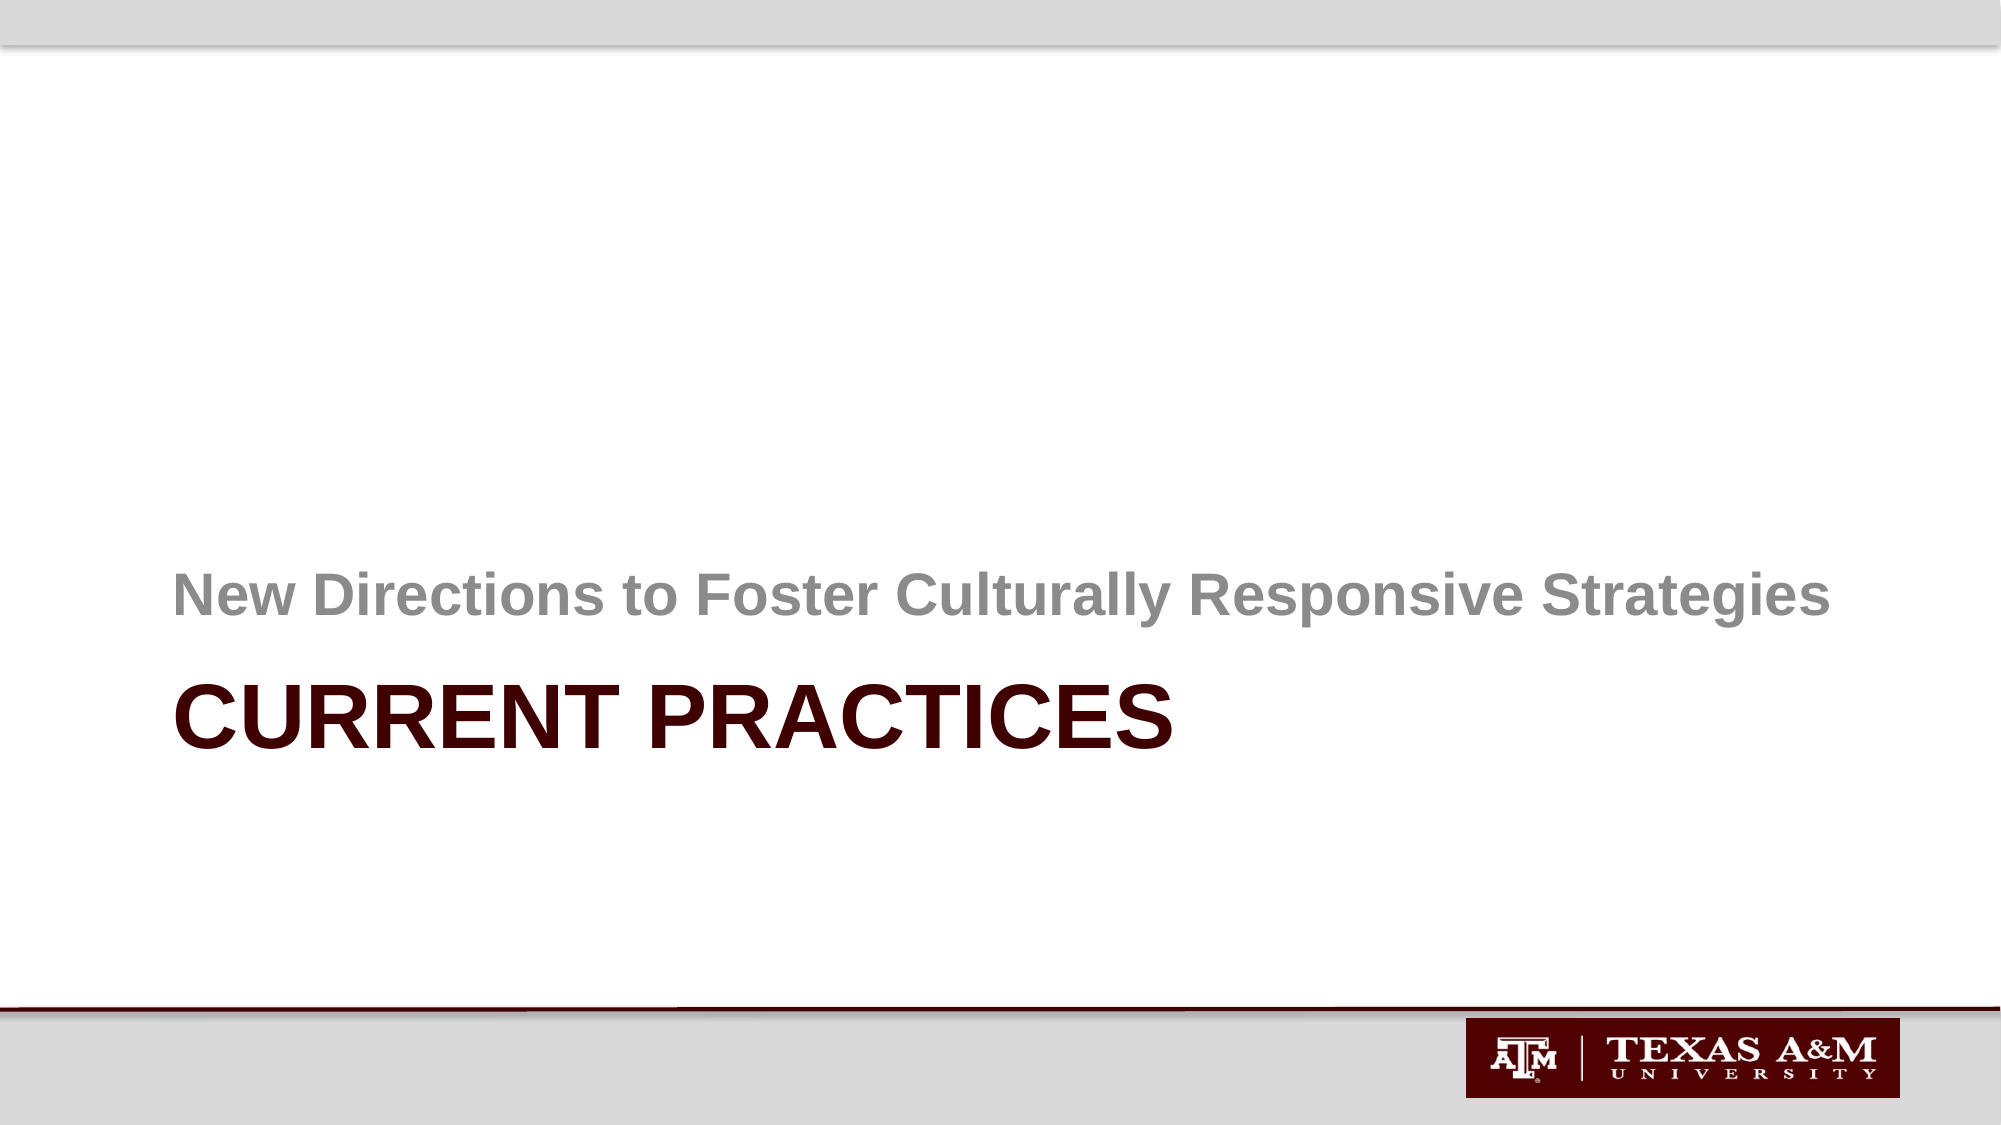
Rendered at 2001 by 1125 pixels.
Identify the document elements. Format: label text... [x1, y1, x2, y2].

picture [1466, 1018, 1900, 1098]
title CURRENT PRACTICES [157, 649, 1858, 947]
list New Directions to Foster Culturally Responsive Strategies [157, 476, 1858, 636]
